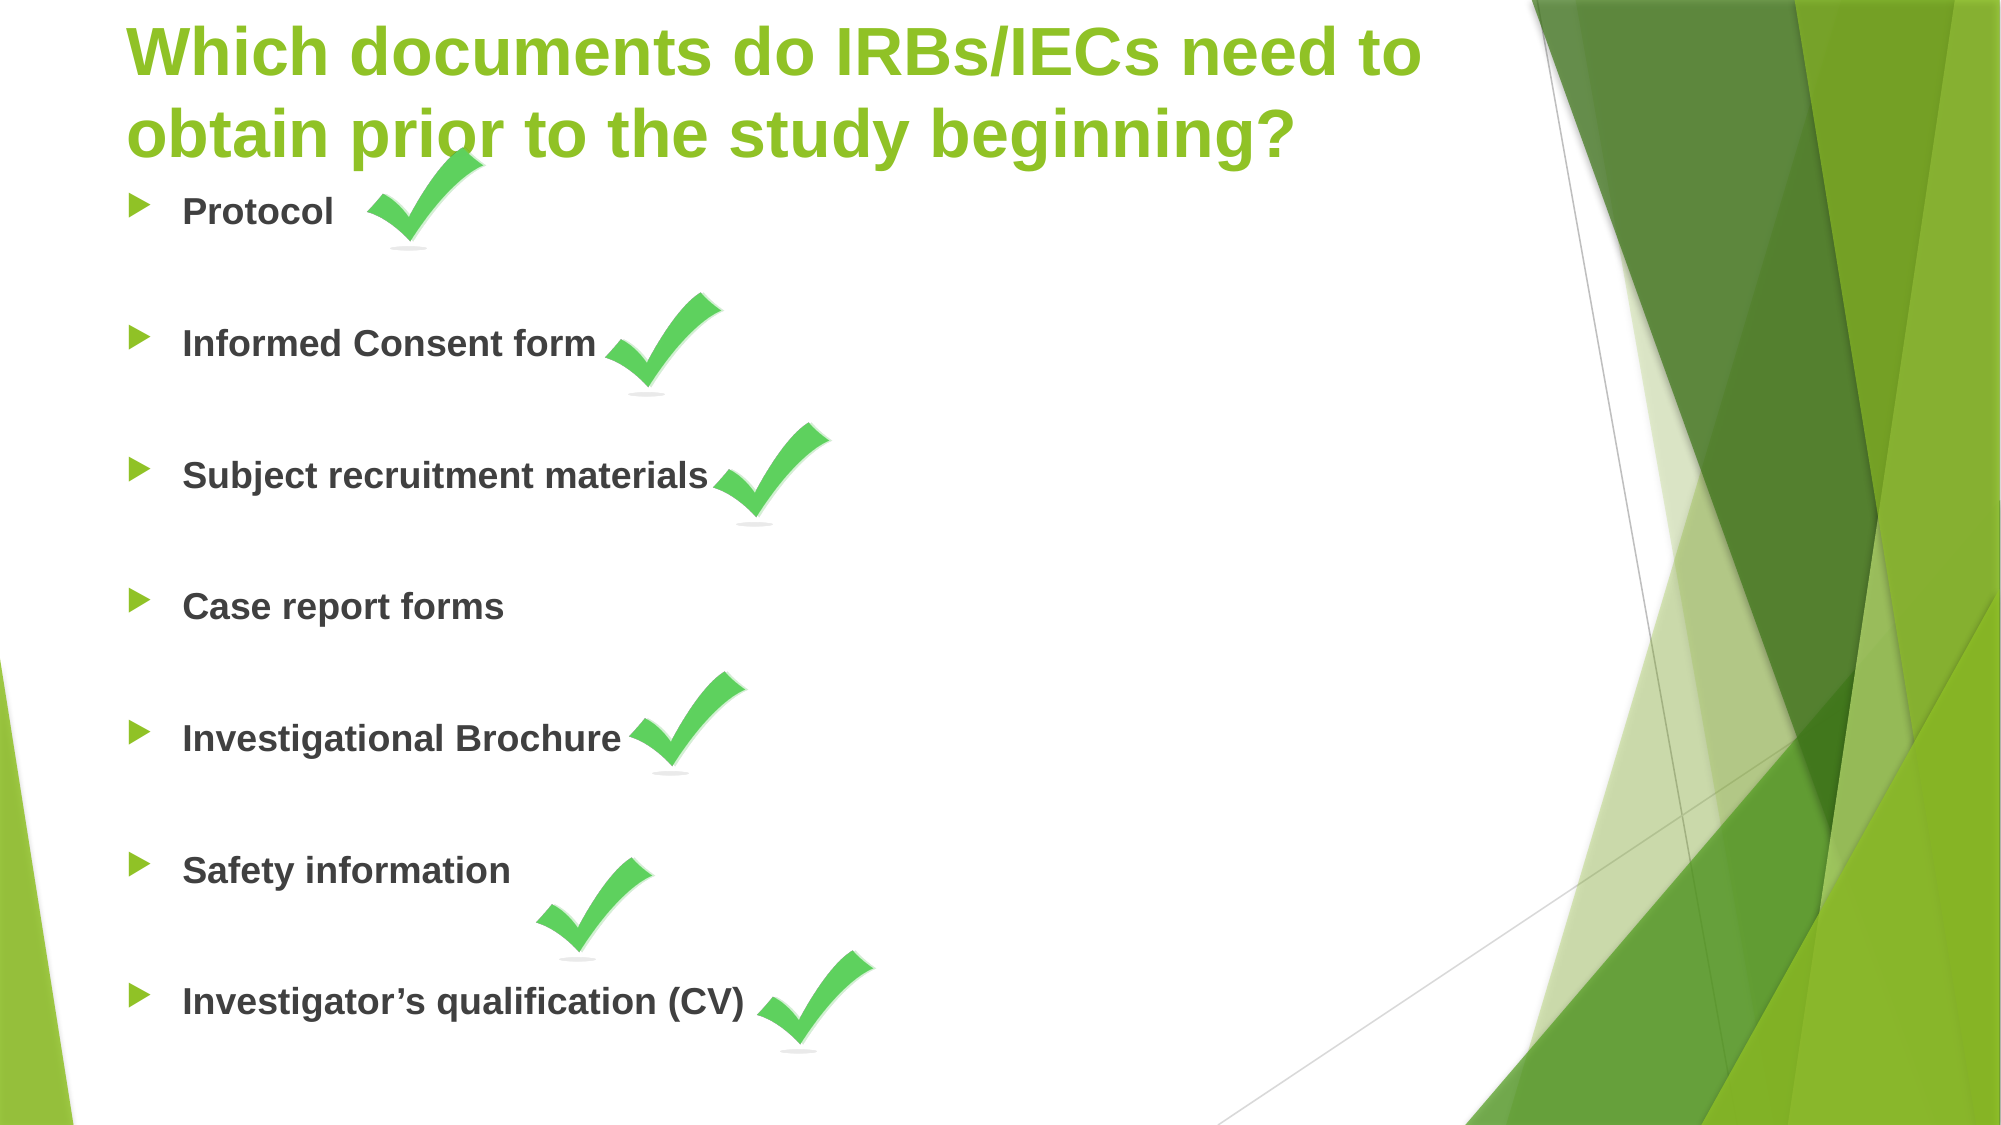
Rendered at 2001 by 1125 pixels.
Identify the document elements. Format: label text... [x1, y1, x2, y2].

picture [599, 287, 730, 402]
list Protocol Informed Consent form Subject recruitment materials Case report forms Investigational Brochure Safety information Investigator’s qualification (CV) [111, 179, 1522, 1106]
picture [361, 141, 491, 257]
title Which documents do IRBs/IECs need to obtain prior to the study beginning? [111, 0, 1522, 179]
picture [707, 417, 837, 532]
picture [530, 852, 660, 967]
picture [751, 944, 881, 1060]
picture [623, 666, 753, 781]
